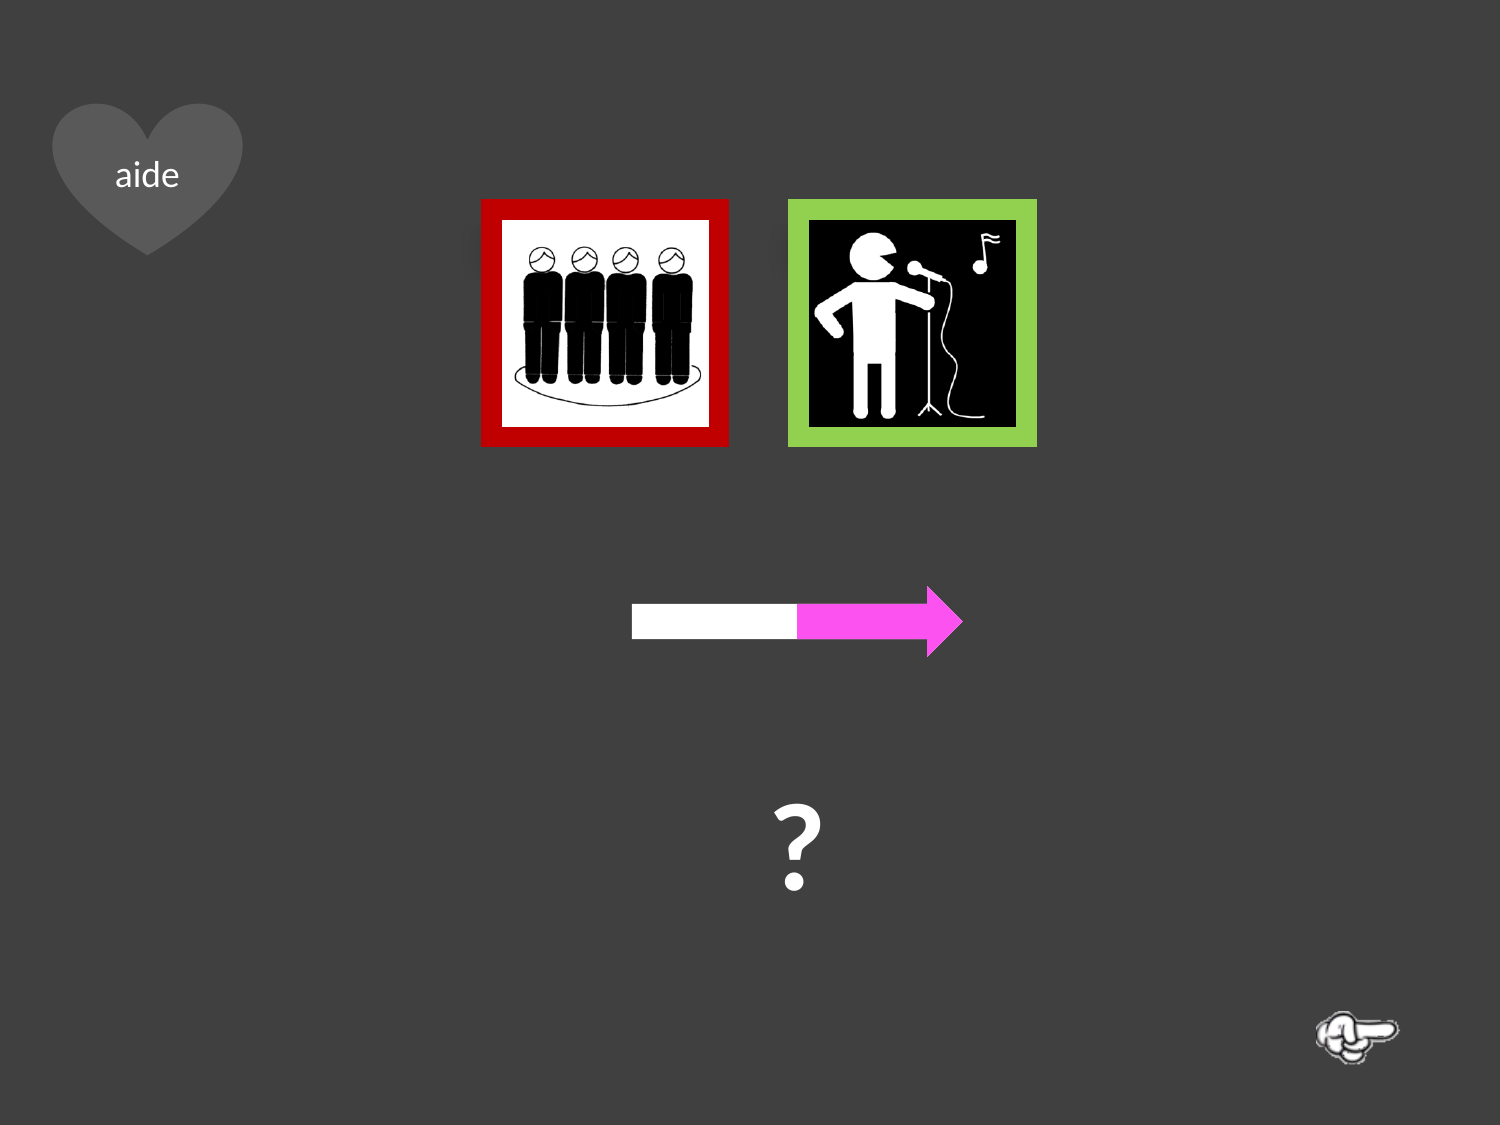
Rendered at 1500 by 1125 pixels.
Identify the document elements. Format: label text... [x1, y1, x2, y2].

picture [808, 219, 1016, 427]
text_box [0, 0, 1500, 1125]
picture [501, 219, 709, 427]
picture [1316, 1011, 1435, 1067]
text_box ? [405, 690, 1189, 990]
text_box aide [50, 101, 245, 258]
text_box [631, 585, 963, 658]
